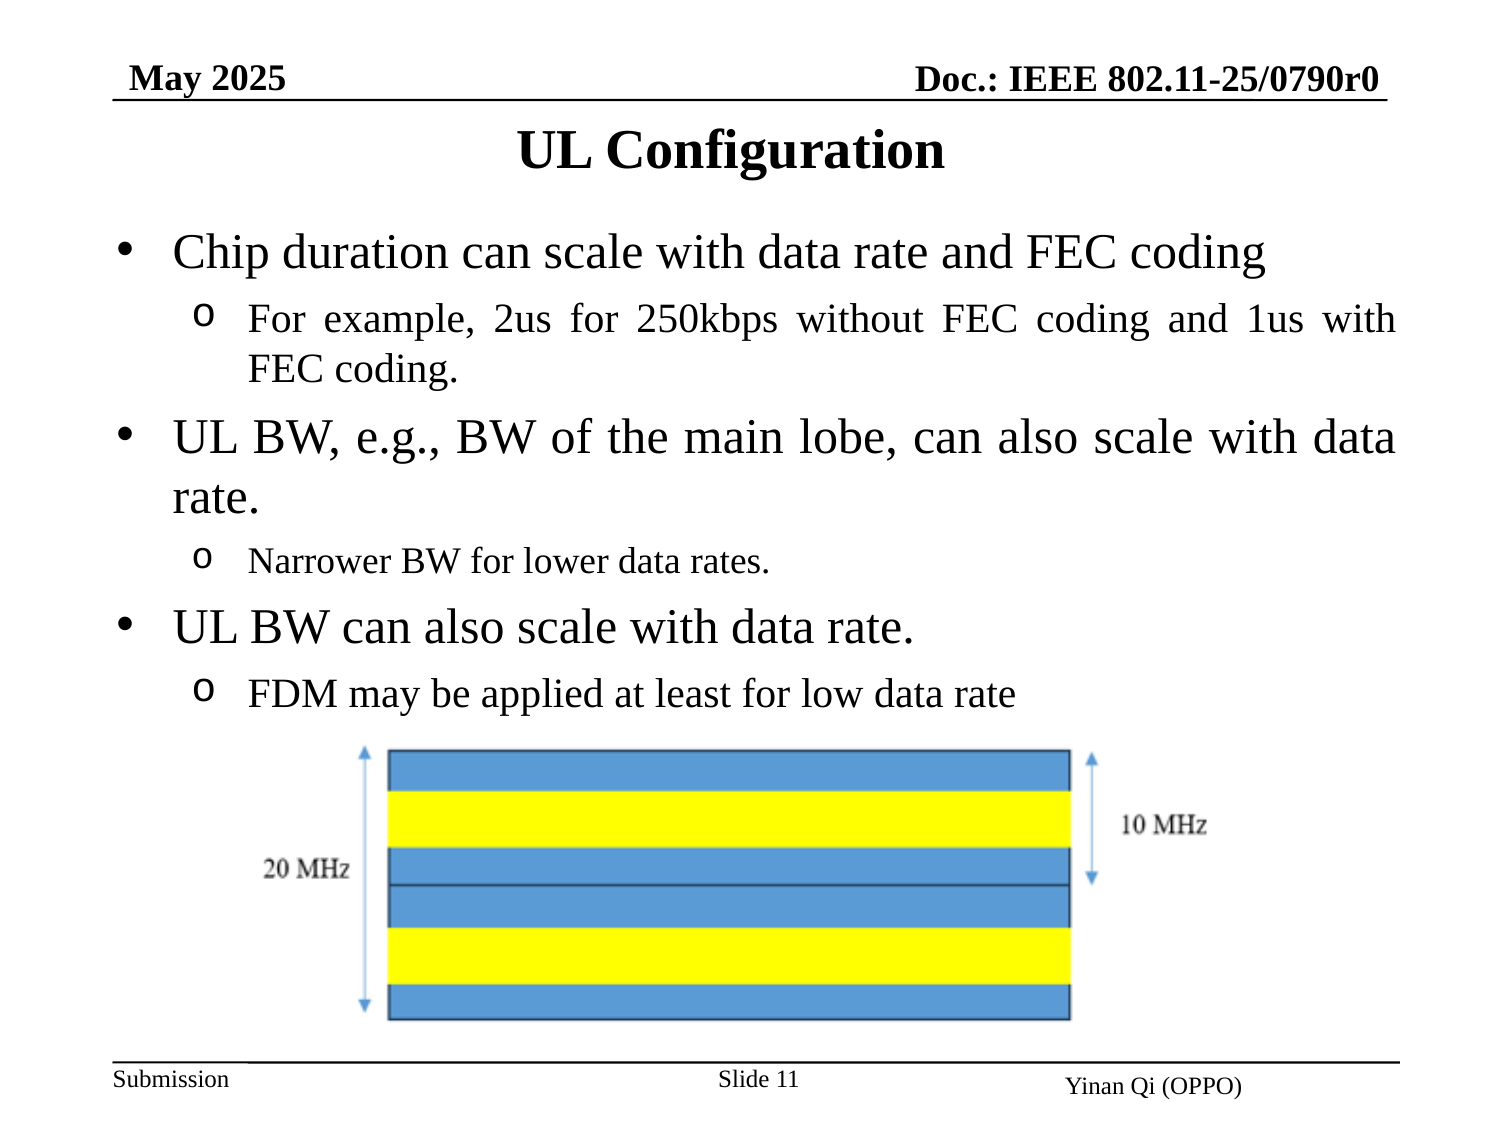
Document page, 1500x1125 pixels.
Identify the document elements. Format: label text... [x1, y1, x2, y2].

text_box May 2025 [114, 45, 493, 100]
text_box Yinan Qi (OPPO) [1050, 1062, 1402, 1093]
text_box UL Configuration [62, 112, 1400, 193]
text_box Slide 11 [712, 1064, 800, 1122]
text_box Doc.: IEEE 802.11-25/0790r0 [899, 46, 1413, 107]
text_box Chip duration can scale with data rate and FEC coding For example, 2us for 250kbps without FEC coding and 1us with FEC coding. UL BW, e.g., BW of the main lobe, can also scale with data rate. Narrower BW for lower data rates. UL BW can also scale with data rate. FDM may be applied at least for low data rate [101, 210, 1413, 724]
picture [223, 736, 1277, 1055]
